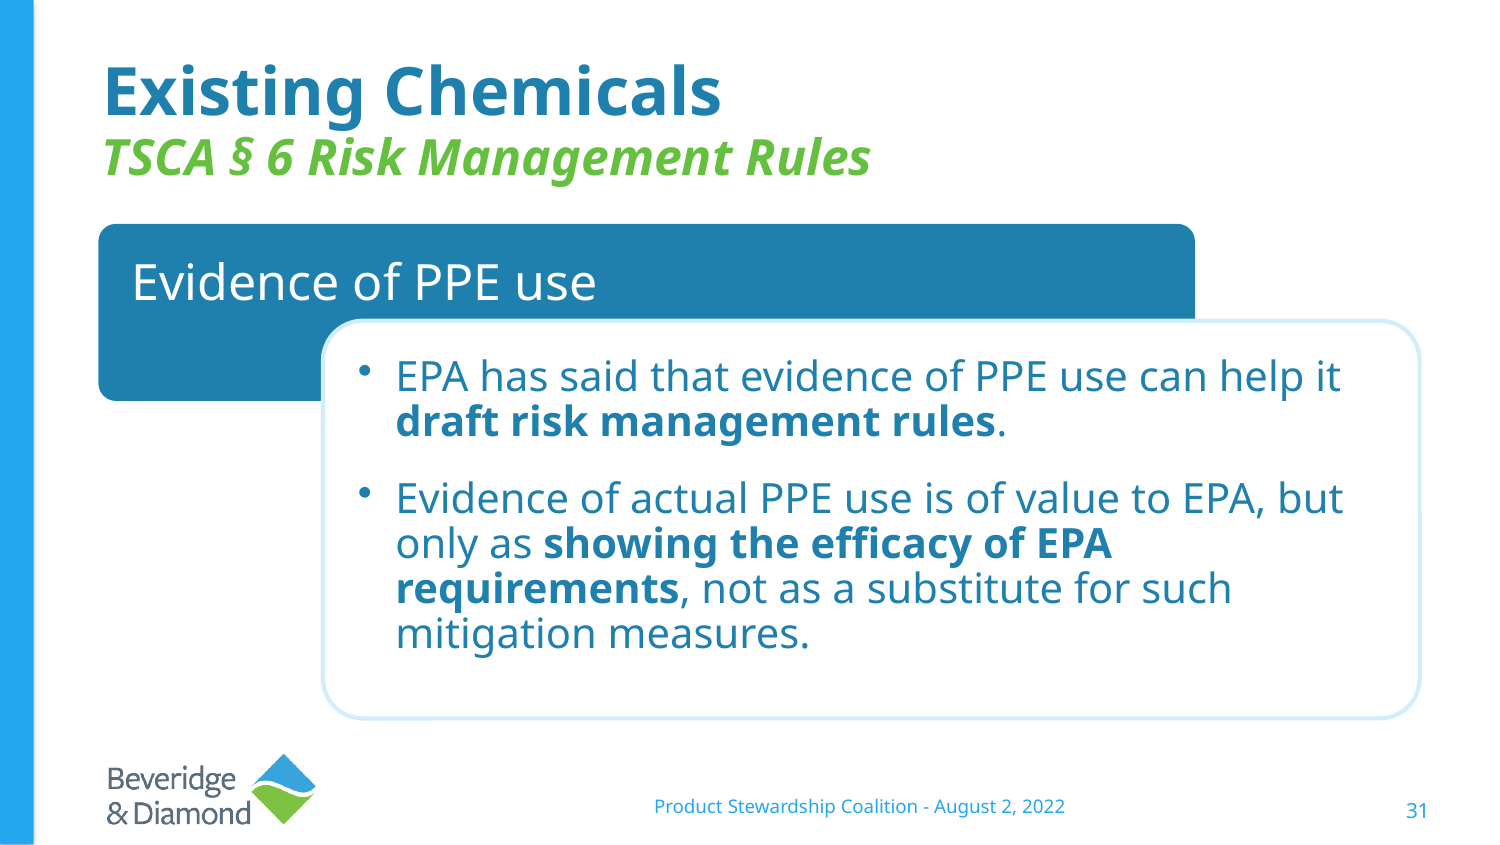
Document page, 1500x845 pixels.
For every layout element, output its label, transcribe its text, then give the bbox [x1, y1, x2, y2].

text_box TSCA § 6 Risk Management Rules [86, 118, 1431, 201]
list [98, 222, 1420, 721]
picture [107, 753, 316, 825]
title Existing Chemicals [86, 30, 1431, 118]
slide_number 31 [1293, 796, 1445, 827]
footer Product Stewardship Coalition - August 2, 2022 [348, 784, 1371, 830]
